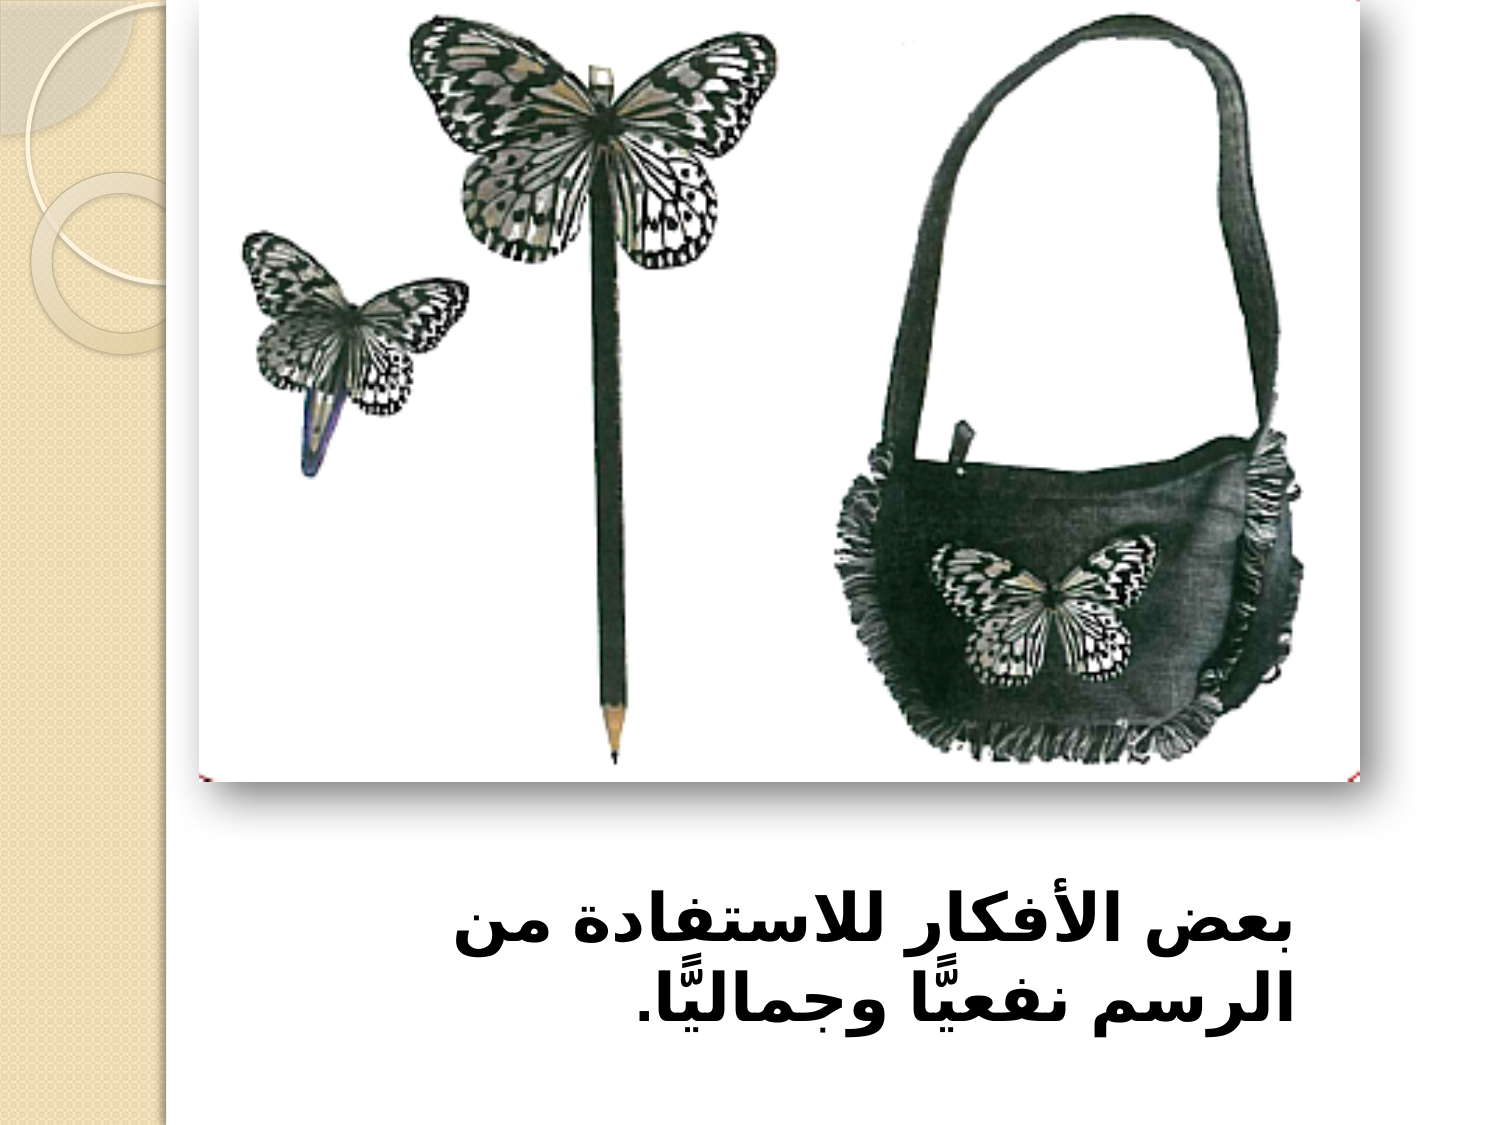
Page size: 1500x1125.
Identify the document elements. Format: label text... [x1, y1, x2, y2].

picture [198, 0, 1361, 782]
text_box بعض الأفكار للاستفادة من الرسم نفعيًّا وجماليًّا. [246, 867, 1313, 1042]
